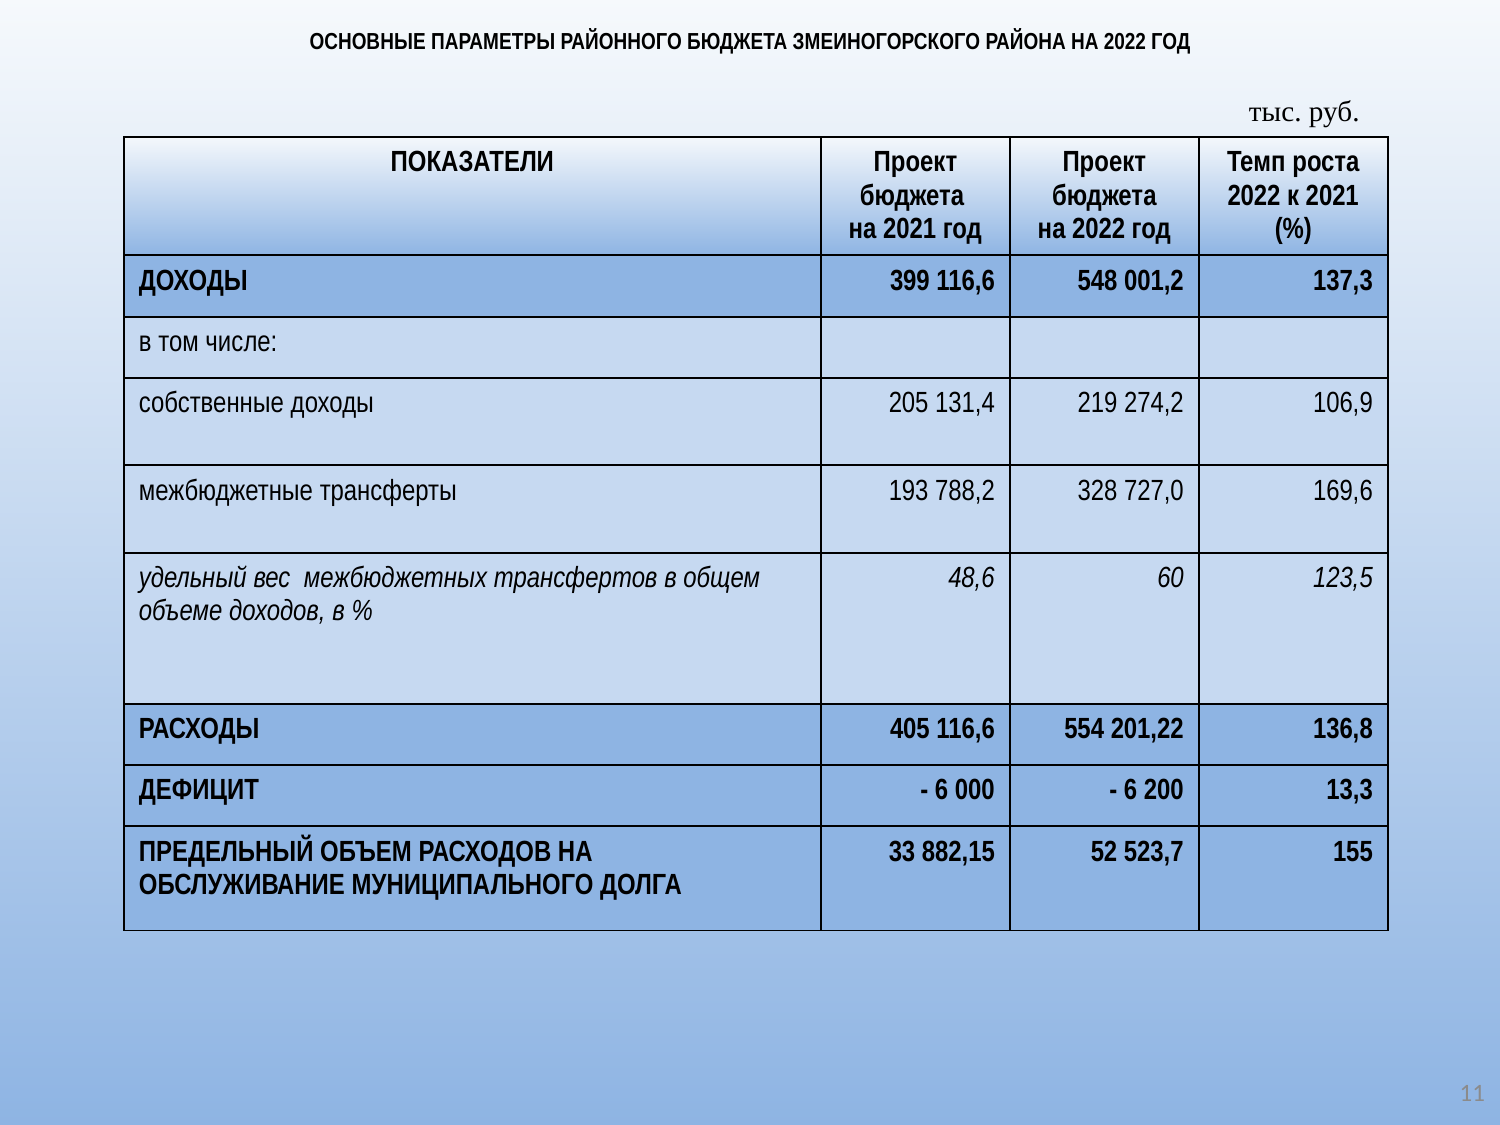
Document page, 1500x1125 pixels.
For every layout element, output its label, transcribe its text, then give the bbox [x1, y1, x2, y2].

table_cell 193 788,2 [822, 466, 1009, 552]
table_cell 48,6 [822, 554, 1009, 703]
table_cell 33 882,15 [822, 827, 1009, 930]
table_cell 137,3 [1200, 256, 1387, 316]
table_cell [1200, 318, 1387, 377]
table_cell 169,6 [1200, 466, 1387, 552]
table_cell - 6 000 [822, 766, 1009, 825]
table_cell 123,5 [1200, 554, 1387, 703]
slide_number 11 [1149, 1061, 1500, 1122]
table_cell 52 523,7 [1011, 827, 1198, 930]
table_header Проект бюджета на 2021 год [822, 138, 1009, 254]
table_cell 548 001,2 [1011, 256, 1198, 316]
table_cell собственные доходы [125, 379, 820, 464]
table_cell ДОХОДЫ [125, 256, 820, 316]
table_cell 399 116,6 [822, 256, 1009, 316]
table_header Темп роста 2022 к 2021 (%) [1200, 138, 1387, 254]
table_cell [822, 318, 1009, 377]
table_cell 155 [1200, 827, 1387, 930]
table_cell ПРЕДЕЛЬНЫЙ ОБЪЕМ РАСХОДОВ НА ОБСЛУЖИВАНИЕ МУНИЦИПАЛЬНОГО ДОЛГА [125, 827, 820, 930]
text_box тыс. руб. [1234, 85, 1376, 135]
table_cell межбюджетные трансферты [125, 466, 820, 552]
table_header ПОКАЗАТЕЛИ [125, 138, 820, 254]
table_cell 219 274,2 [1011, 379, 1198, 464]
title ОСНОВНЫЕ ПАРАМЕТРЫ РАЙОННОГО БЮДЖЕТА ЗМЕИНОГОРСКОГО РАЙОНА на 2022 год [64, 19, 1436, 90]
table_cell 405 116,6 [822, 705, 1009, 764]
table_cell [1011, 318, 1198, 377]
table_cell 205 131,4 [822, 379, 1009, 464]
table_cell в том числе: [125, 318, 820, 377]
table_cell - 6 200 [1011, 766, 1198, 825]
table_cell удельный вес межбюджетных трансфертов в общем объеме доходов, в % [125, 554, 820, 703]
table_header Проект бюджета на 2022 год [1011, 138, 1198, 254]
table_cell 60 [1011, 554, 1198, 703]
table_cell РАСХОДЫ [125, 705, 820, 764]
table_cell 328 727,0 [1011, 466, 1198, 552]
table_cell 554 201,22 [1011, 705, 1198, 764]
table_cell 136,8 [1200, 705, 1387, 764]
table_cell 106,9 [1200, 379, 1387, 464]
table_cell ДЕФИЦИТ [125, 766, 820, 825]
table_cell 13,3 [1200, 766, 1387, 825]
